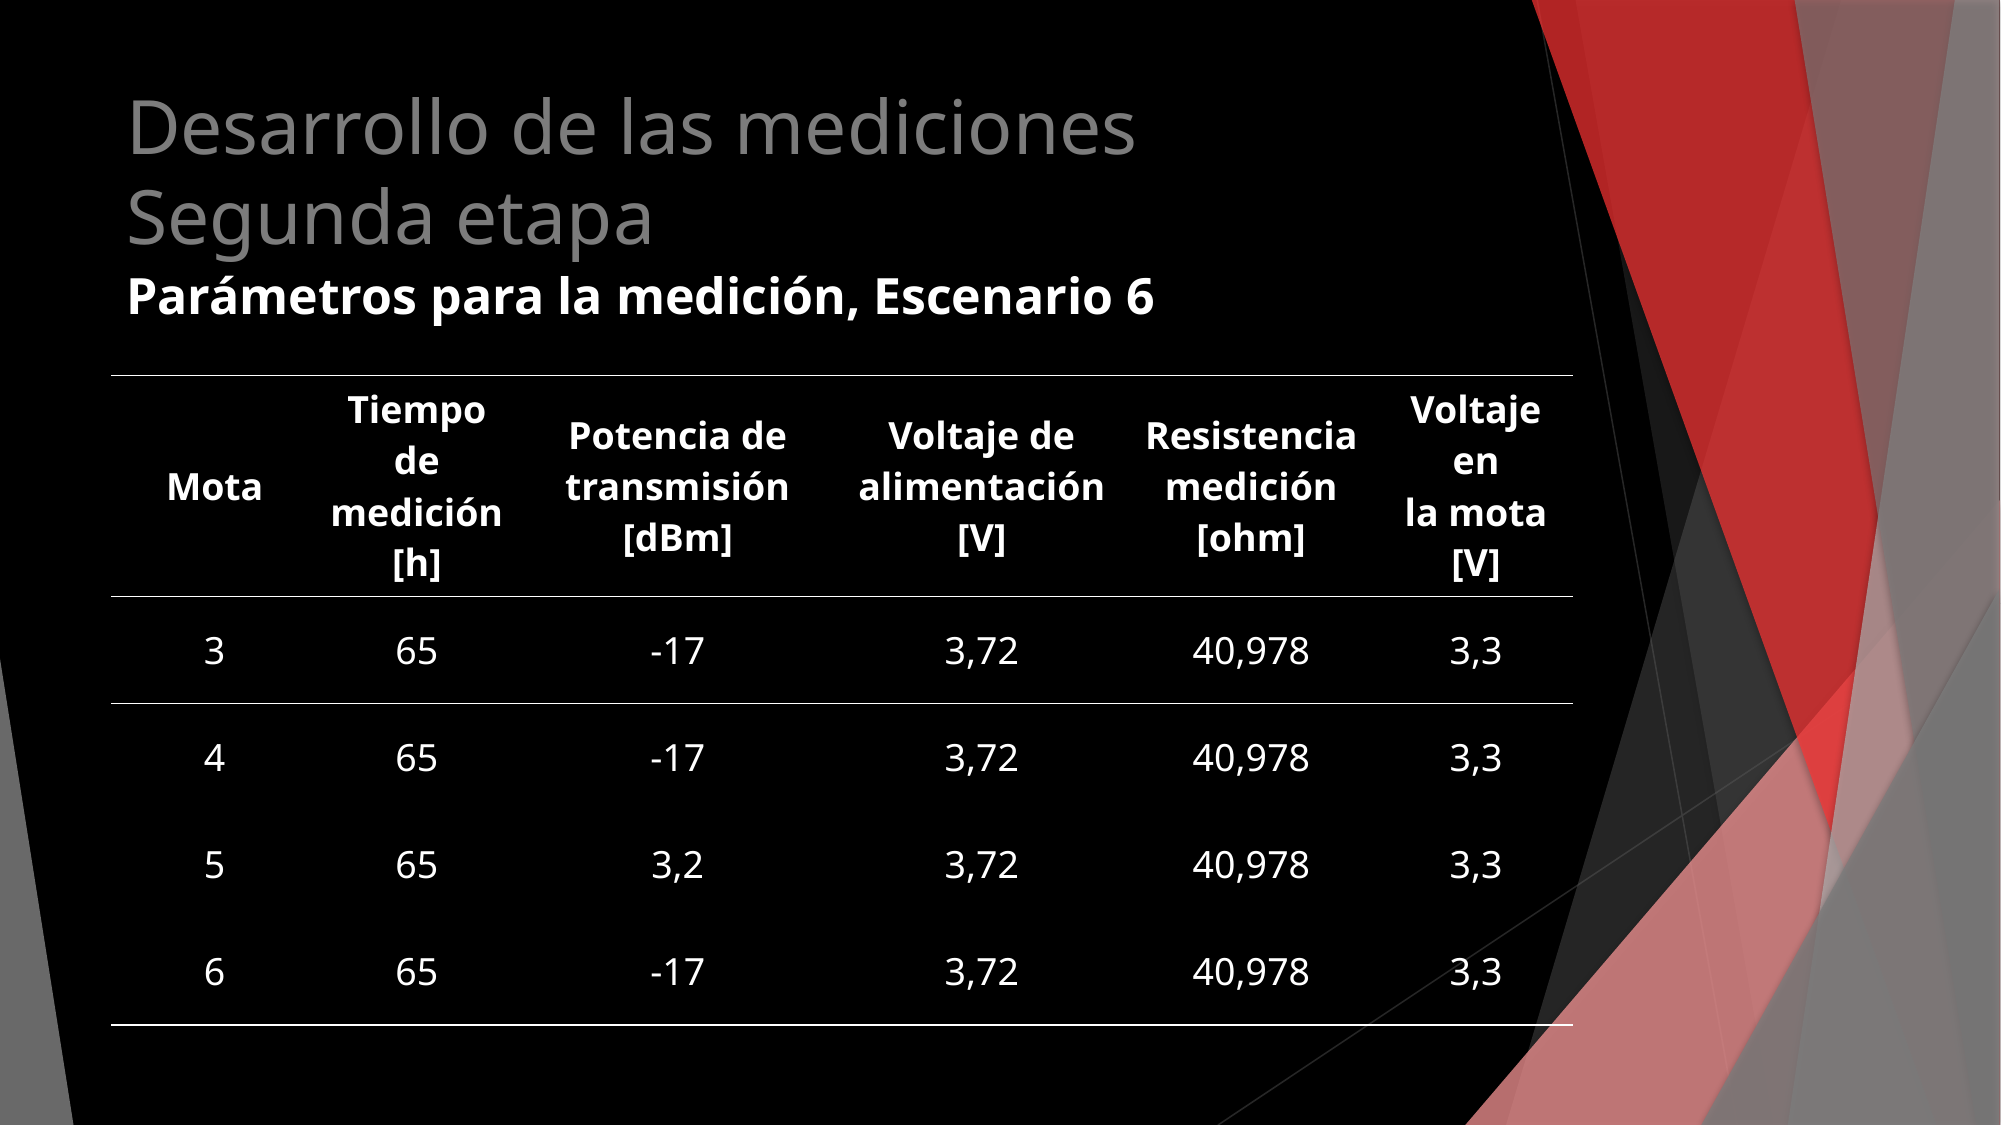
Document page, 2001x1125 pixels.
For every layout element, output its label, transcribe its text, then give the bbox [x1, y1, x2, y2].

table_cell 3,3 [1379, 918, 1573, 1024]
table_cell 3 [111, 597, 318, 703]
table_cell 3,72 [840, 597, 1124, 703]
table_cell 65 [318, 918, 515, 1024]
text_box Desarrollo de las mediciones Segunda etapa [111, 72, 1522, 243]
table_cell 3,3 [1379, 811, 1573, 918]
list Parámetros para la medición, Escenario 6 [111, 257, 1611, 377]
table_cell 65 [318, 704, 515, 811]
table_cell 4 [111, 704, 318, 811]
table_header Voltaje en la mota [V] [1379, 376, 1573, 596]
table_header Mota [111, 376, 318, 596]
table_header Tiempo de medición [h] [318, 376, 515, 596]
table_cell 65 [318, 811, 515, 918]
table_cell -17 [515, 597, 840, 703]
table_cell 3,72 [840, 704, 1124, 811]
table_cell 65 [318, 597, 515, 703]
table_cell 5 [111, 811, 318, 918]
table_cell 40,978 [1124, 597, 1379, 703]
table_cell -17 [515, 704, 840, 811]
table_cell 3,72 [840, 918, 1124, 1024]
table_cell 40,978 [1124, 918, 1379, 1024]
table_cell 6 [111, 918, 318, 1024]
table_cell 40,978 [1124, 704, 1379, 811]
table_cell 3,2 [515, 811, 840, 918]
table_header Potencia de transmisión [dBm] [515, 376, 840, 596]
table_cell 40,978 [1124, 811, 1379, 918]
table_cell 3,3 [1379, 704, 1573, 811]
table_header Resistencia medición [ohm] [1124, 376, 1379, 596]
table_cell 3,3 [1379, 597, 1573, 703]
table_header Voltaje de alimentación [V] [840, 376, 1124, 596]
table_cell -17 [515, 918, 840, 1024]
table_cell 3,72 [840, 811, 1124, 918]
